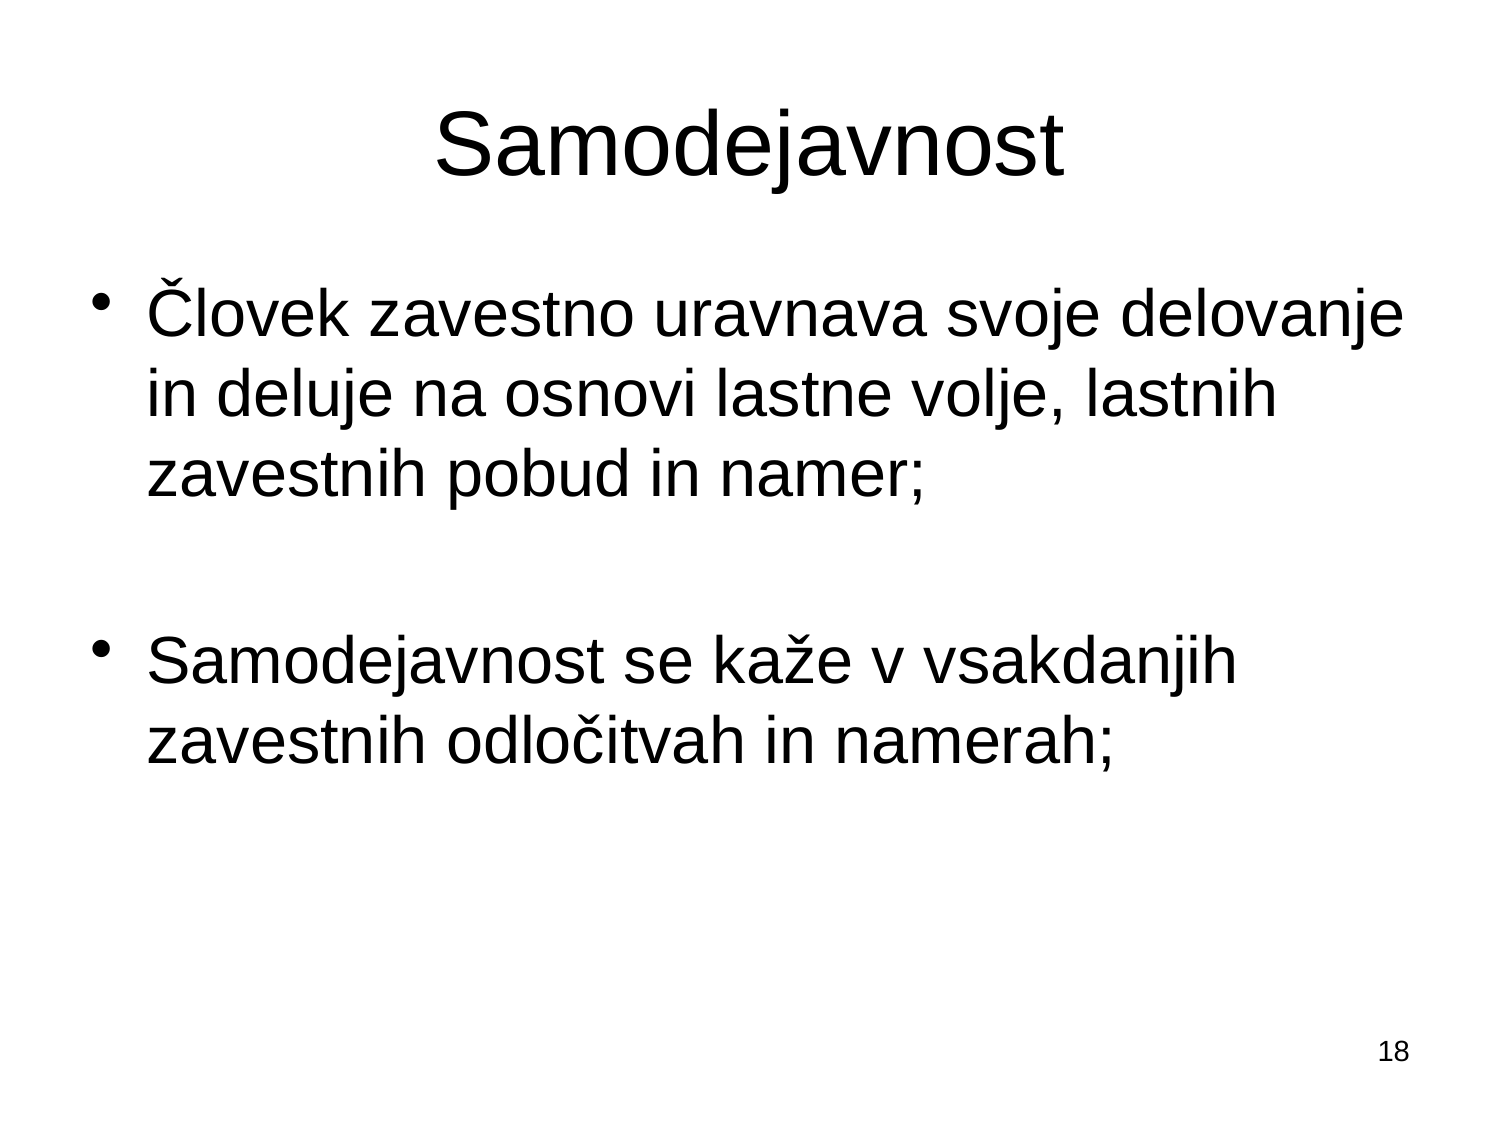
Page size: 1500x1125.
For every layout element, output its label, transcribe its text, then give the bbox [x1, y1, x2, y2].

list Človek zavestno uravnava svoje delovanje in deluje na osnovi lastne volje, lastnih zavestnih pobud in namer; Samodejavnost se kaže v vsakdanjih zavestnih odločitvah in namerah; [75, 262, 1425, 1005]
title Samodejavnost [75, 45, 1425, 233]
slide_number 18 [1074, 1024, 1426, 1103]
